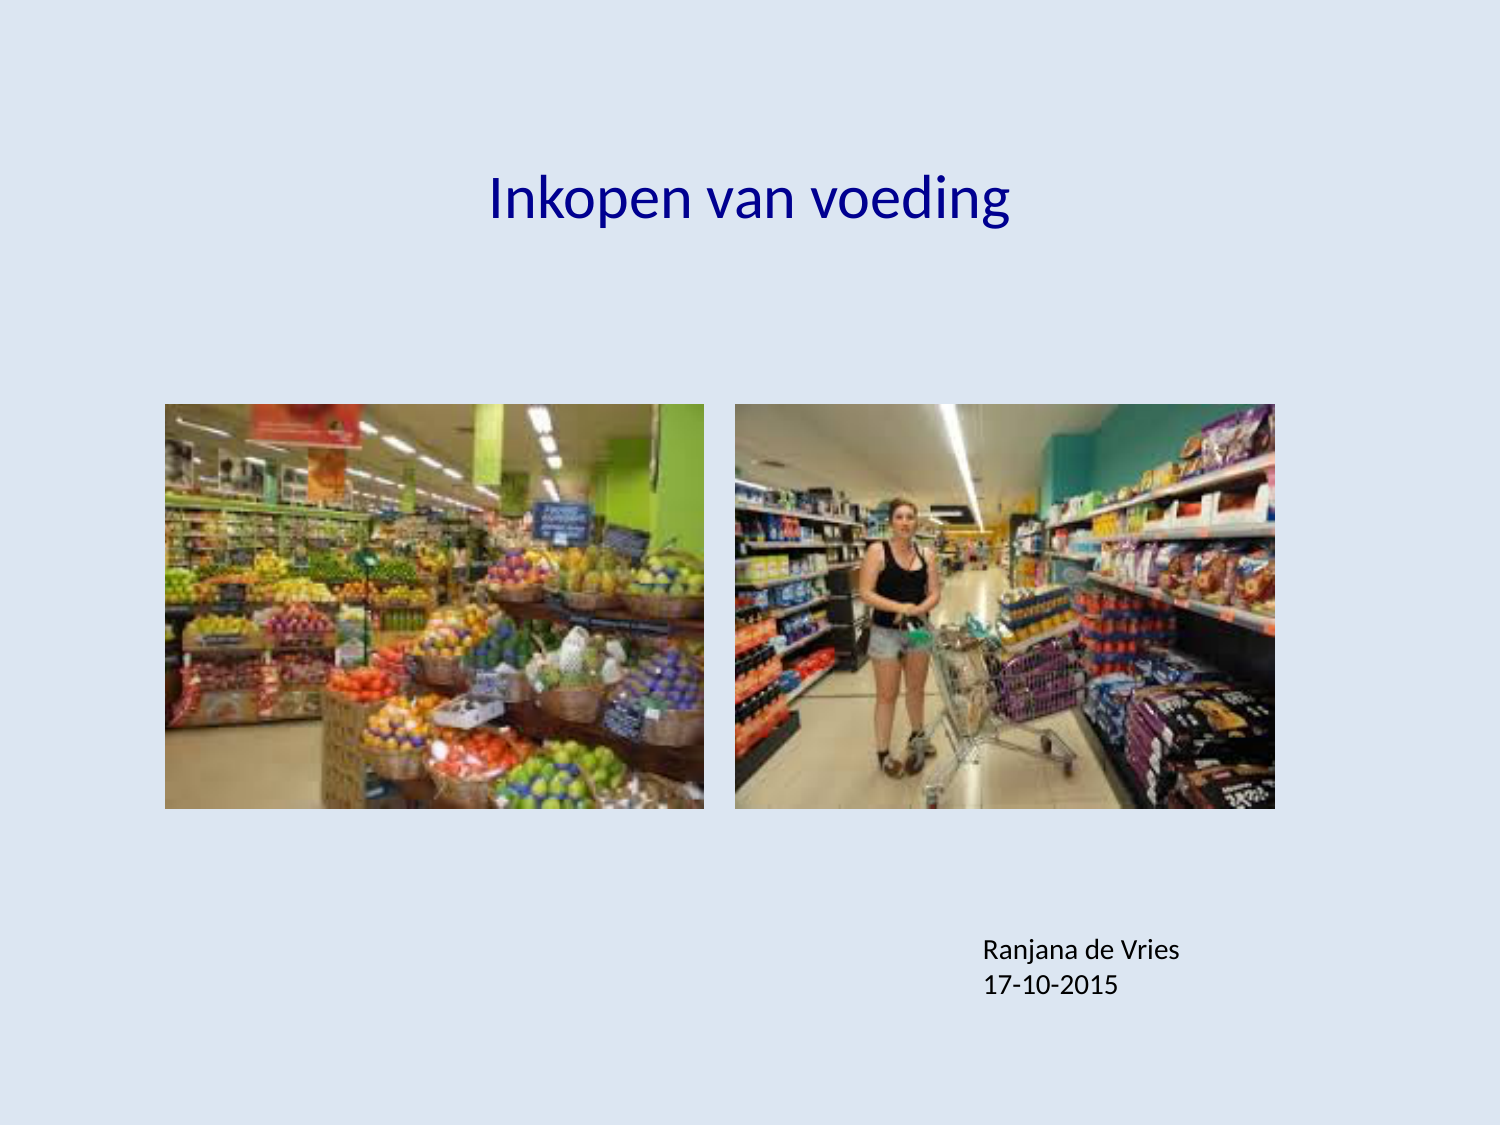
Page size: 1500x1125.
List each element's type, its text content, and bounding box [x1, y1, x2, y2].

text_box Ranjana de Vries 17-10-2015 [968, 923, 1297, 1008]
title Inkopen van voeding [112, 147, 1388, 390]
picture [735, 404, 1276, 810]
subtitle [225, 389, 1275, 677]
picture [164, 404, 705, 810]
